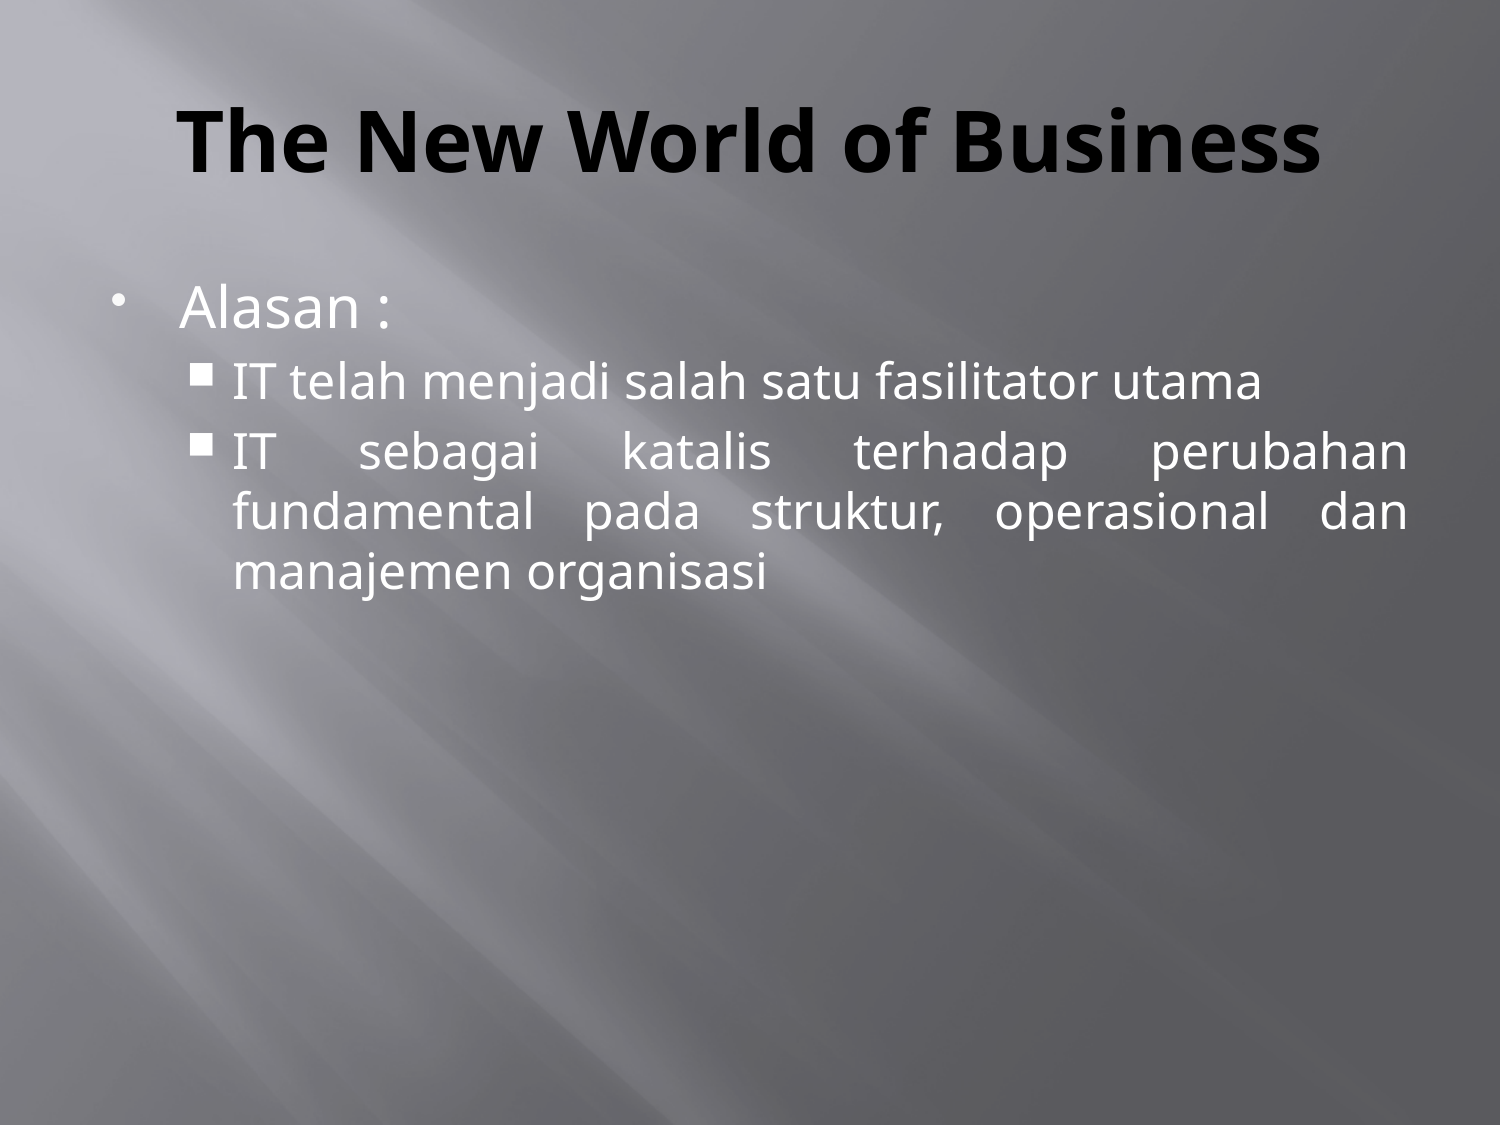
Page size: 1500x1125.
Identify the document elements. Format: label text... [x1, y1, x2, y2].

list Alasan : IT telah menjadi salah satu fasilitator utama IT sebagai katalis terhadap perubahan fundamental pada struktur, operasional dan manajemen organisasi [75, 262, 1425, 1035]
title The New World of Business [75, 45, 1425, 233]
